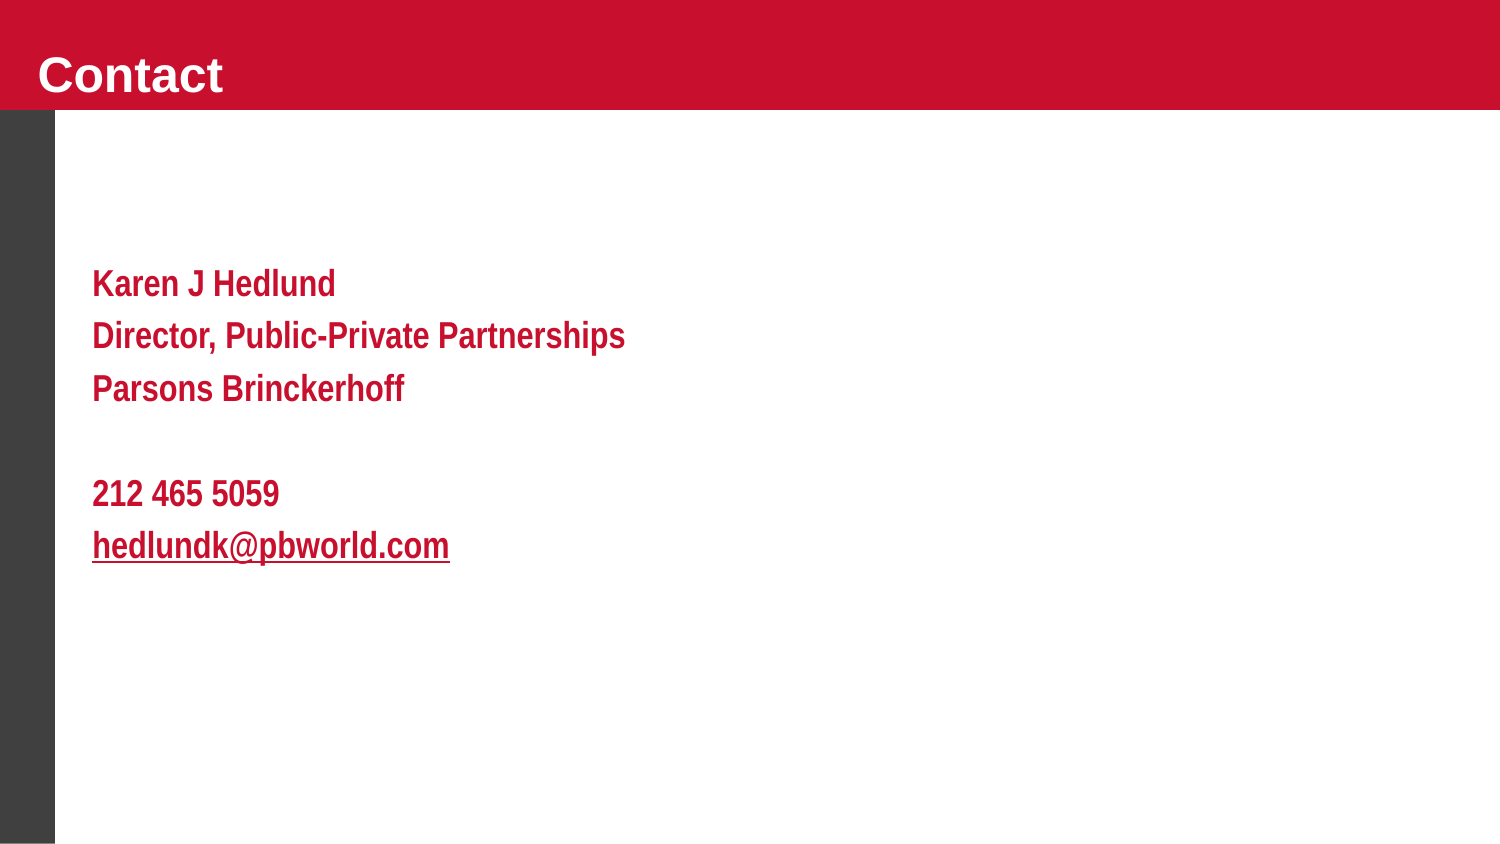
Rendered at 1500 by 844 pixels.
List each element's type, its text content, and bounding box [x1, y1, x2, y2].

title Contact [0, 0, 1500, 110]
list Karen J Hedlund Director, Public-Private Partnerships Parsons Brinckerhoff 212 465 5059 hedlundk@pbworld.com [54, 146, 1414, 491]
